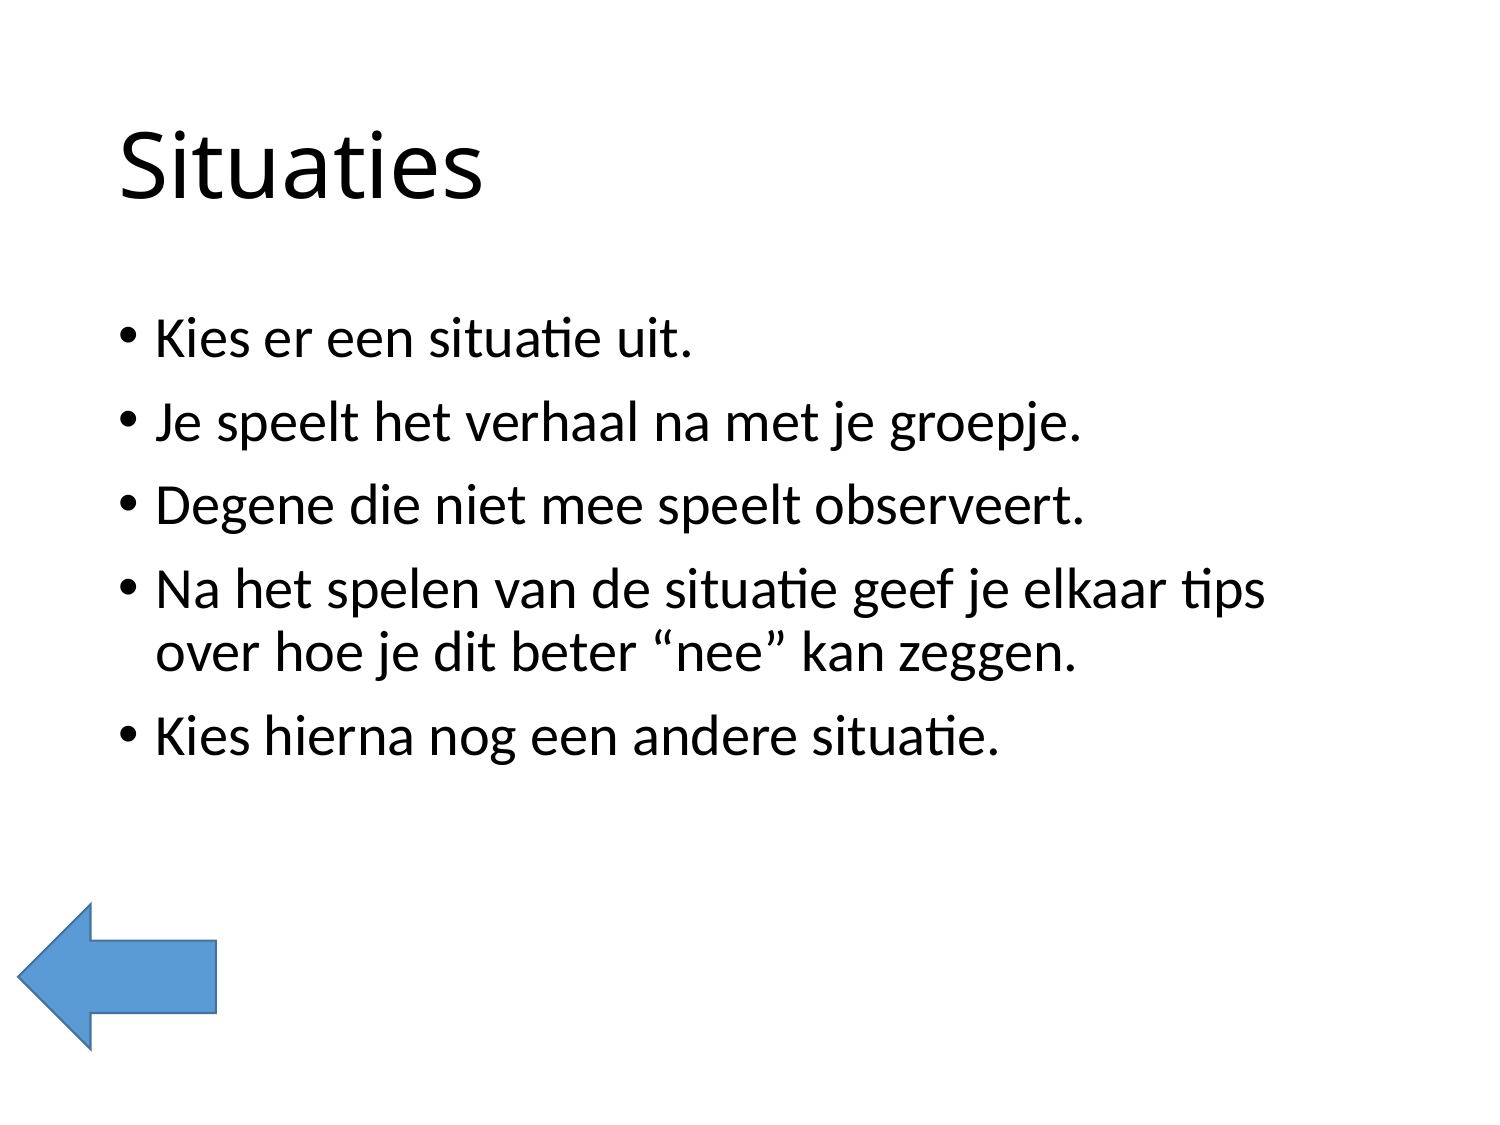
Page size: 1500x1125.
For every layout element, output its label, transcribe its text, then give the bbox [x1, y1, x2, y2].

text_box [16, 901, 217, 1052]
list Kies er een situatie uit. Je speelt het verhaal na met je groepje. Degene die niet mee speelt observeert. Na het spelen van de situatie geef je elkaar tips over hoe je dit beter “nee” kan zeggen. Kies hierna nog een andere situatie. [103, 299, 1397, 1014]
title Situaties [103, 59, 1397, 278]
